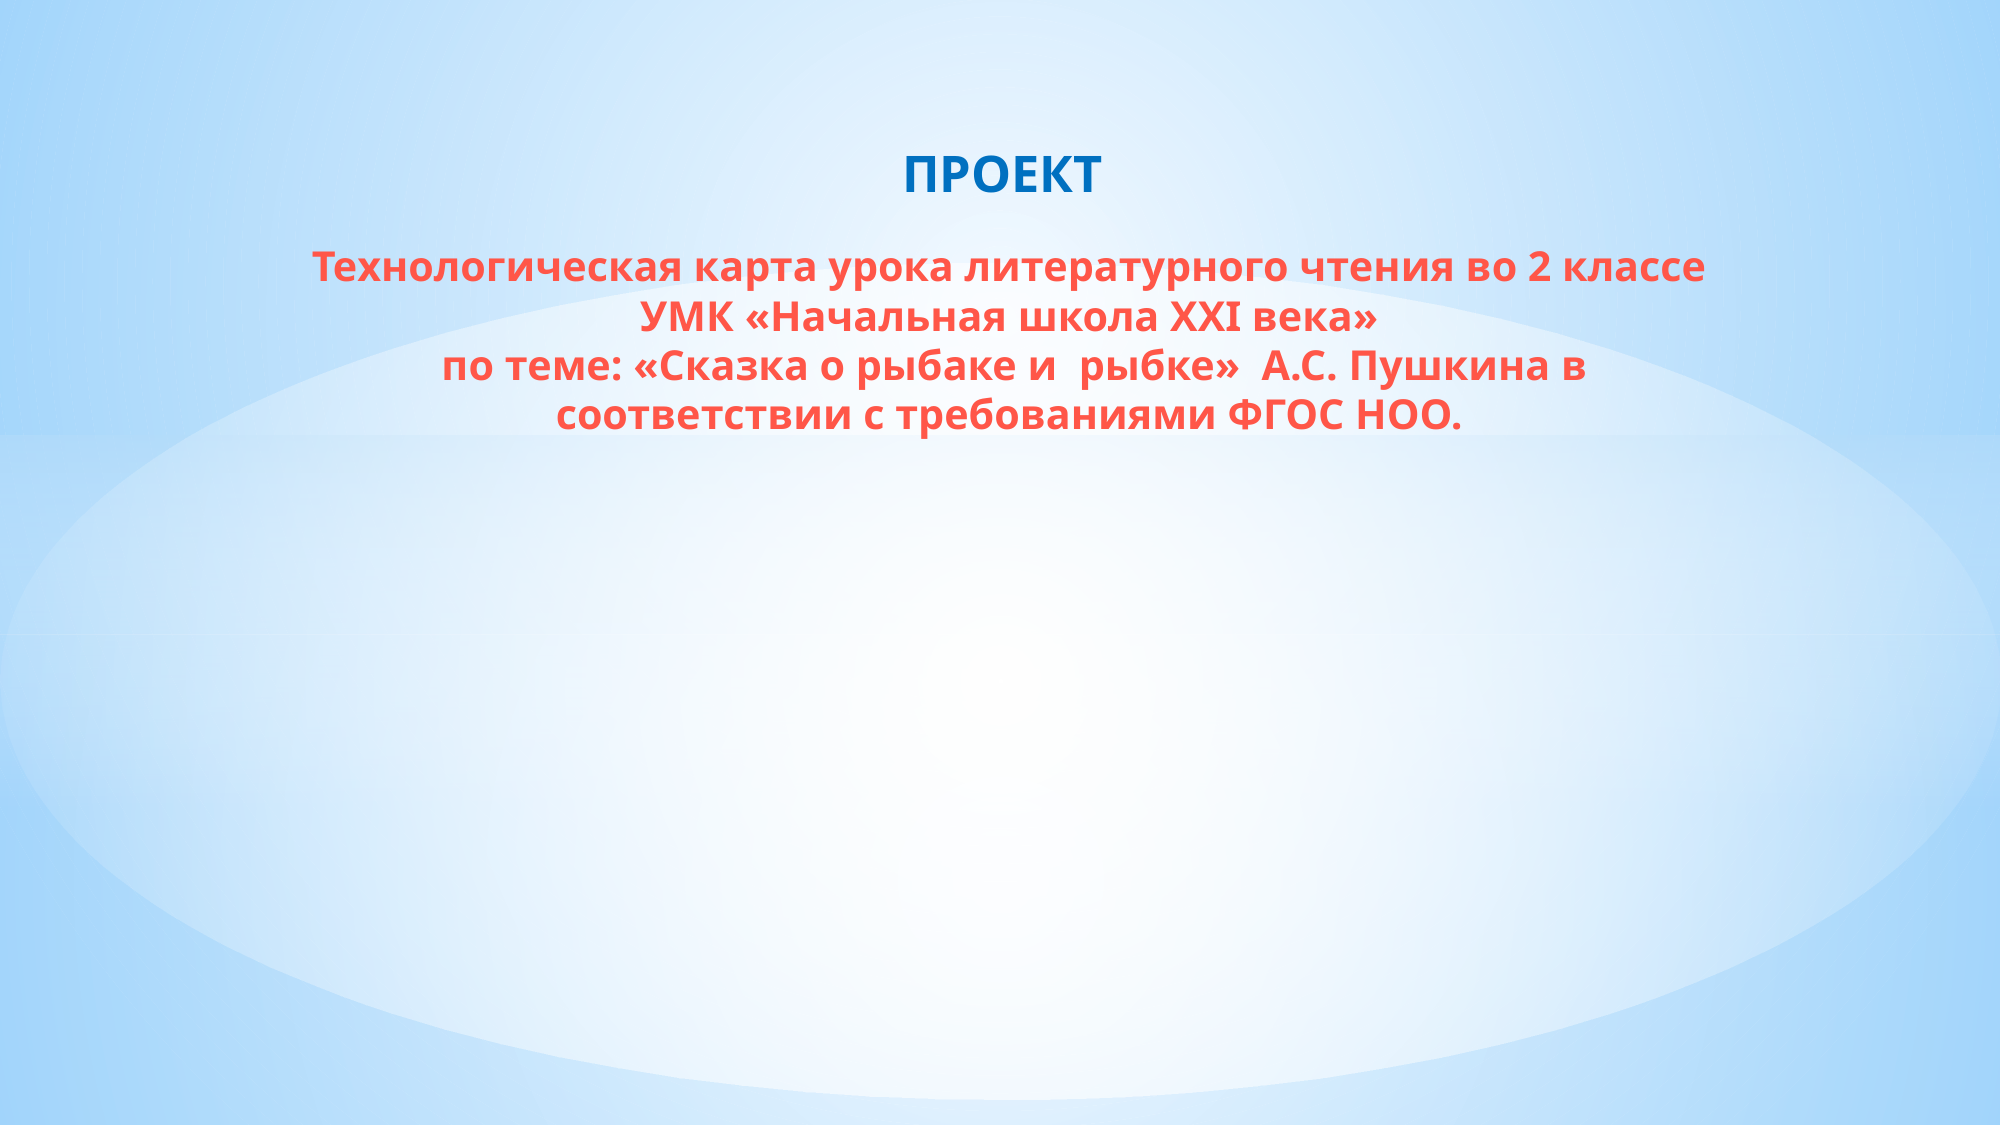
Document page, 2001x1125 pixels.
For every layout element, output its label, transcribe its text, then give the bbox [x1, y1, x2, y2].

title ПРОЕКТ Технологическая карта урока литературного чтения во 2 классе УМК «Начальная школа XXI века» по теме: «Сказка о рыбаке и рыбке» А.С. Пушкина в соответствии с требованиями ФГОС НОО. [249, 73, 1750, 448]
subtitle [249, 513, 1750, 785]
